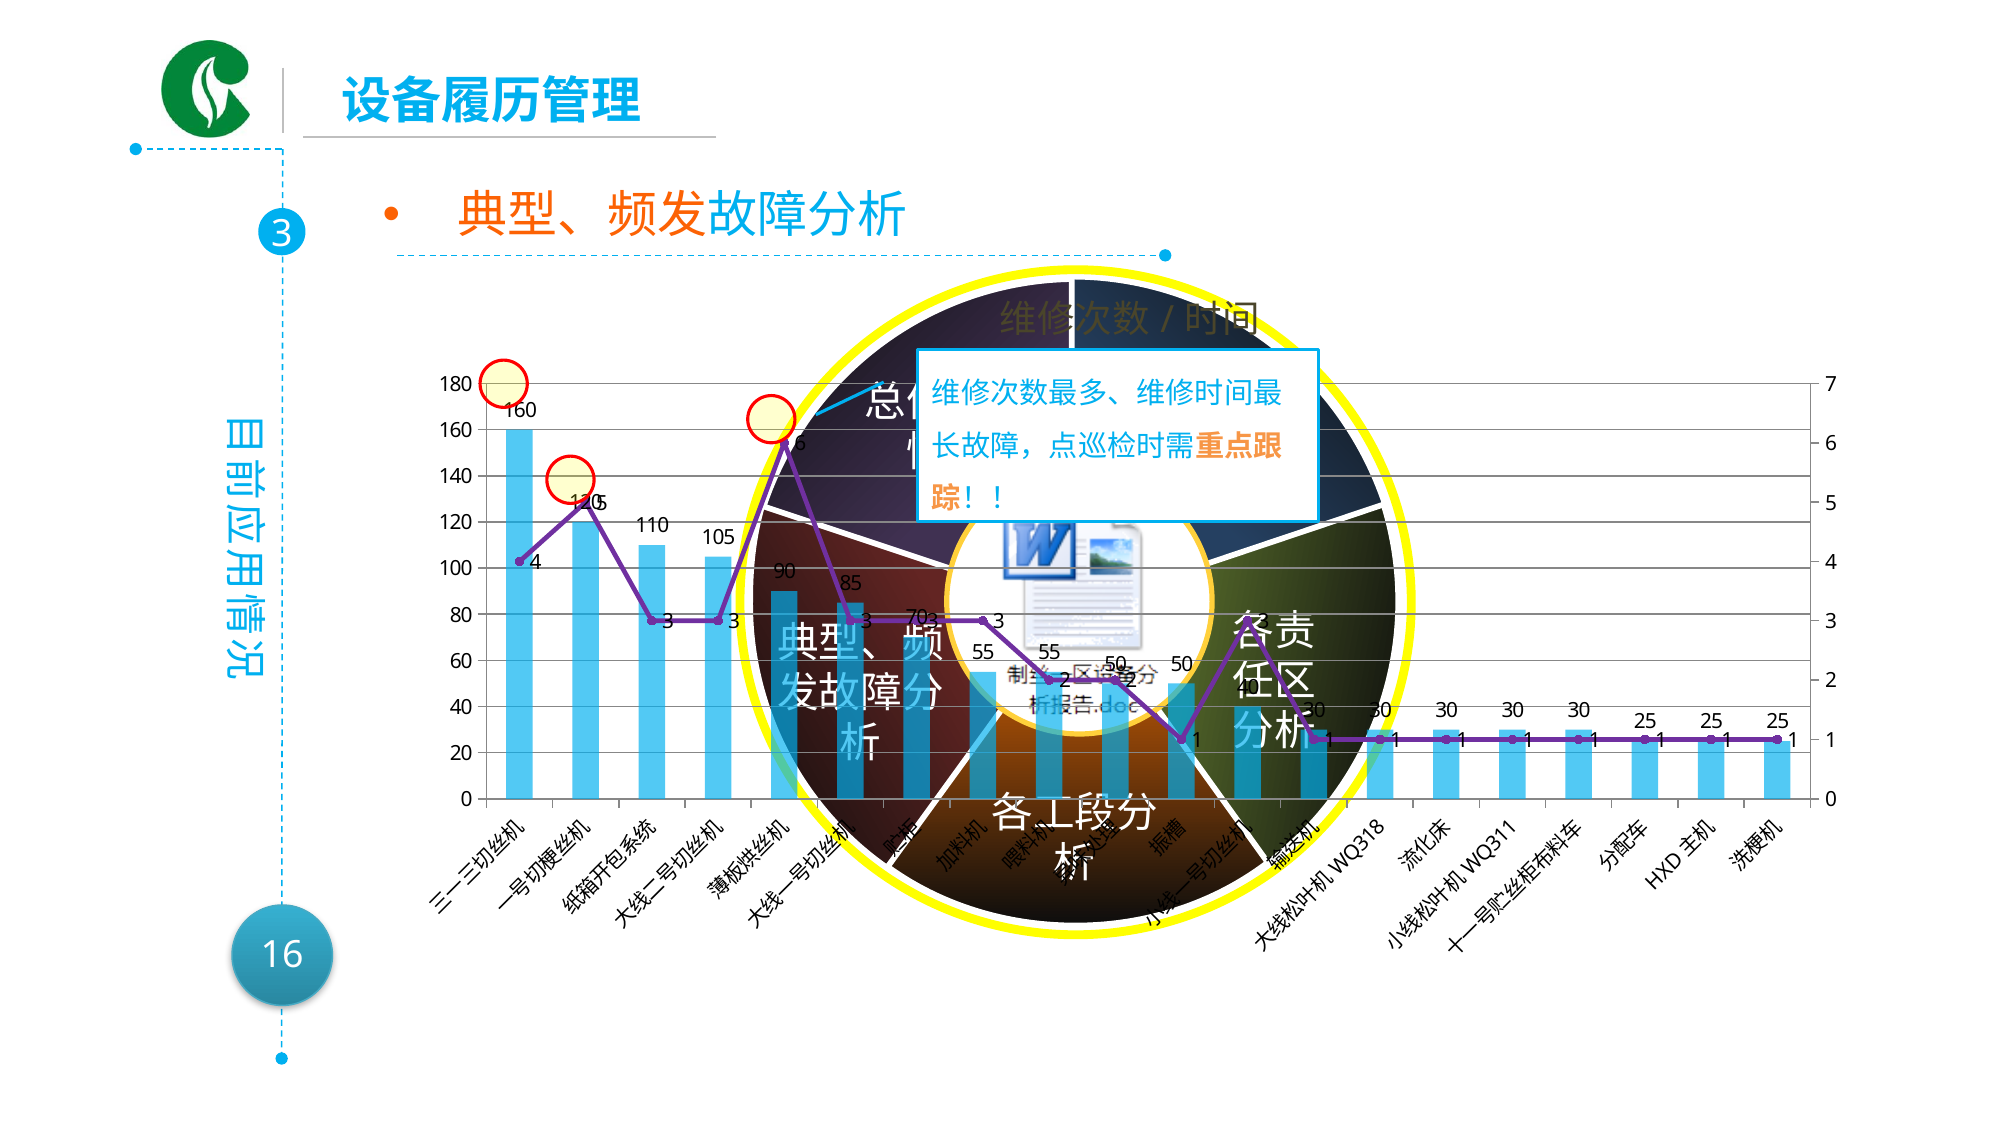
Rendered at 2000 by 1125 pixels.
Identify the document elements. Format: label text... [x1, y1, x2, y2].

text_box 3 [280, 205, 308, 258]
text_box 目前应用情况 [198, 180, 280, 914]
picture [161, 40, 250, 138]
chart [393, 255, 1866, 978]
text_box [367, 175, 1272, 256]
